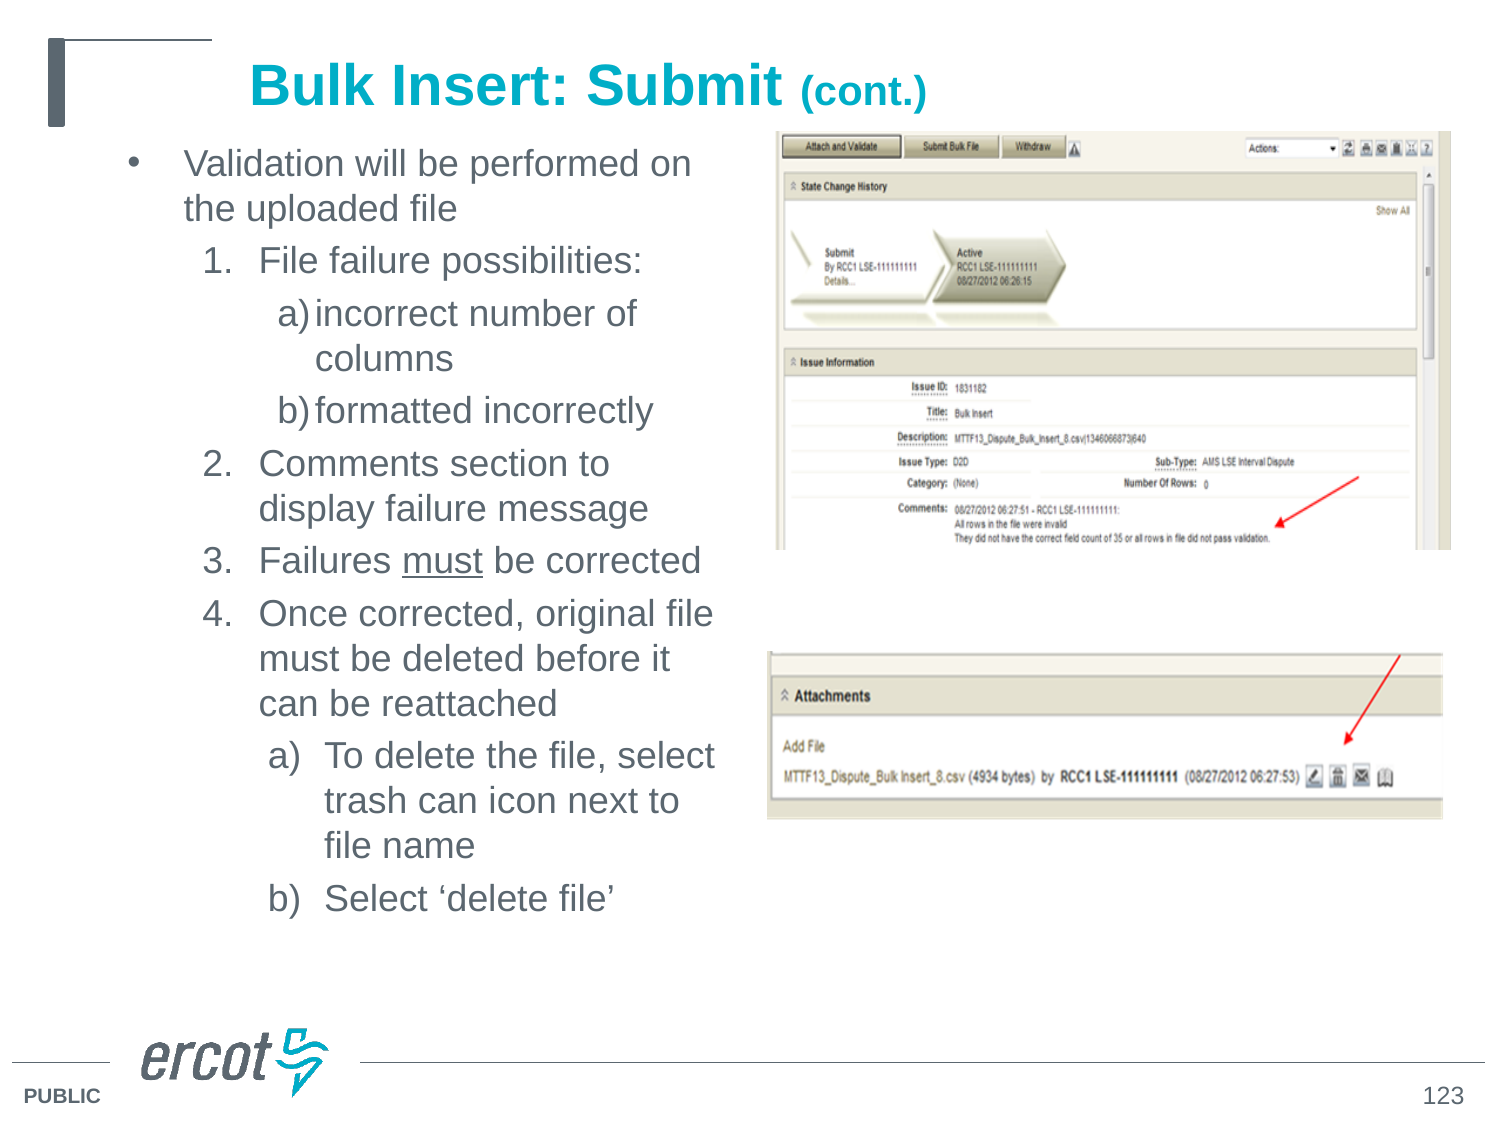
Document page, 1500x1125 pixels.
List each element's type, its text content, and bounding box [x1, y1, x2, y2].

picture [767, 650, 1444, 821]
slide_number 123 [1400, 1076, 1488, 1113]
title Bulk Insert: Submit (cont.) [234, 39, 1275, 125]
picture [137, 1024, 332, 1100]
list Validation will be performed on the uploaded file File failure possibilities: incorrect number of columns formatted incorrectly Comments section to display failure message Failures must be corrected Once corrected, original file must be deleted before it can be reattached To delete the file, select trash can icon next to file name Select ‘delete file’ [112, 131, 750, 994]
picture [775, 131, 1452, 551]
